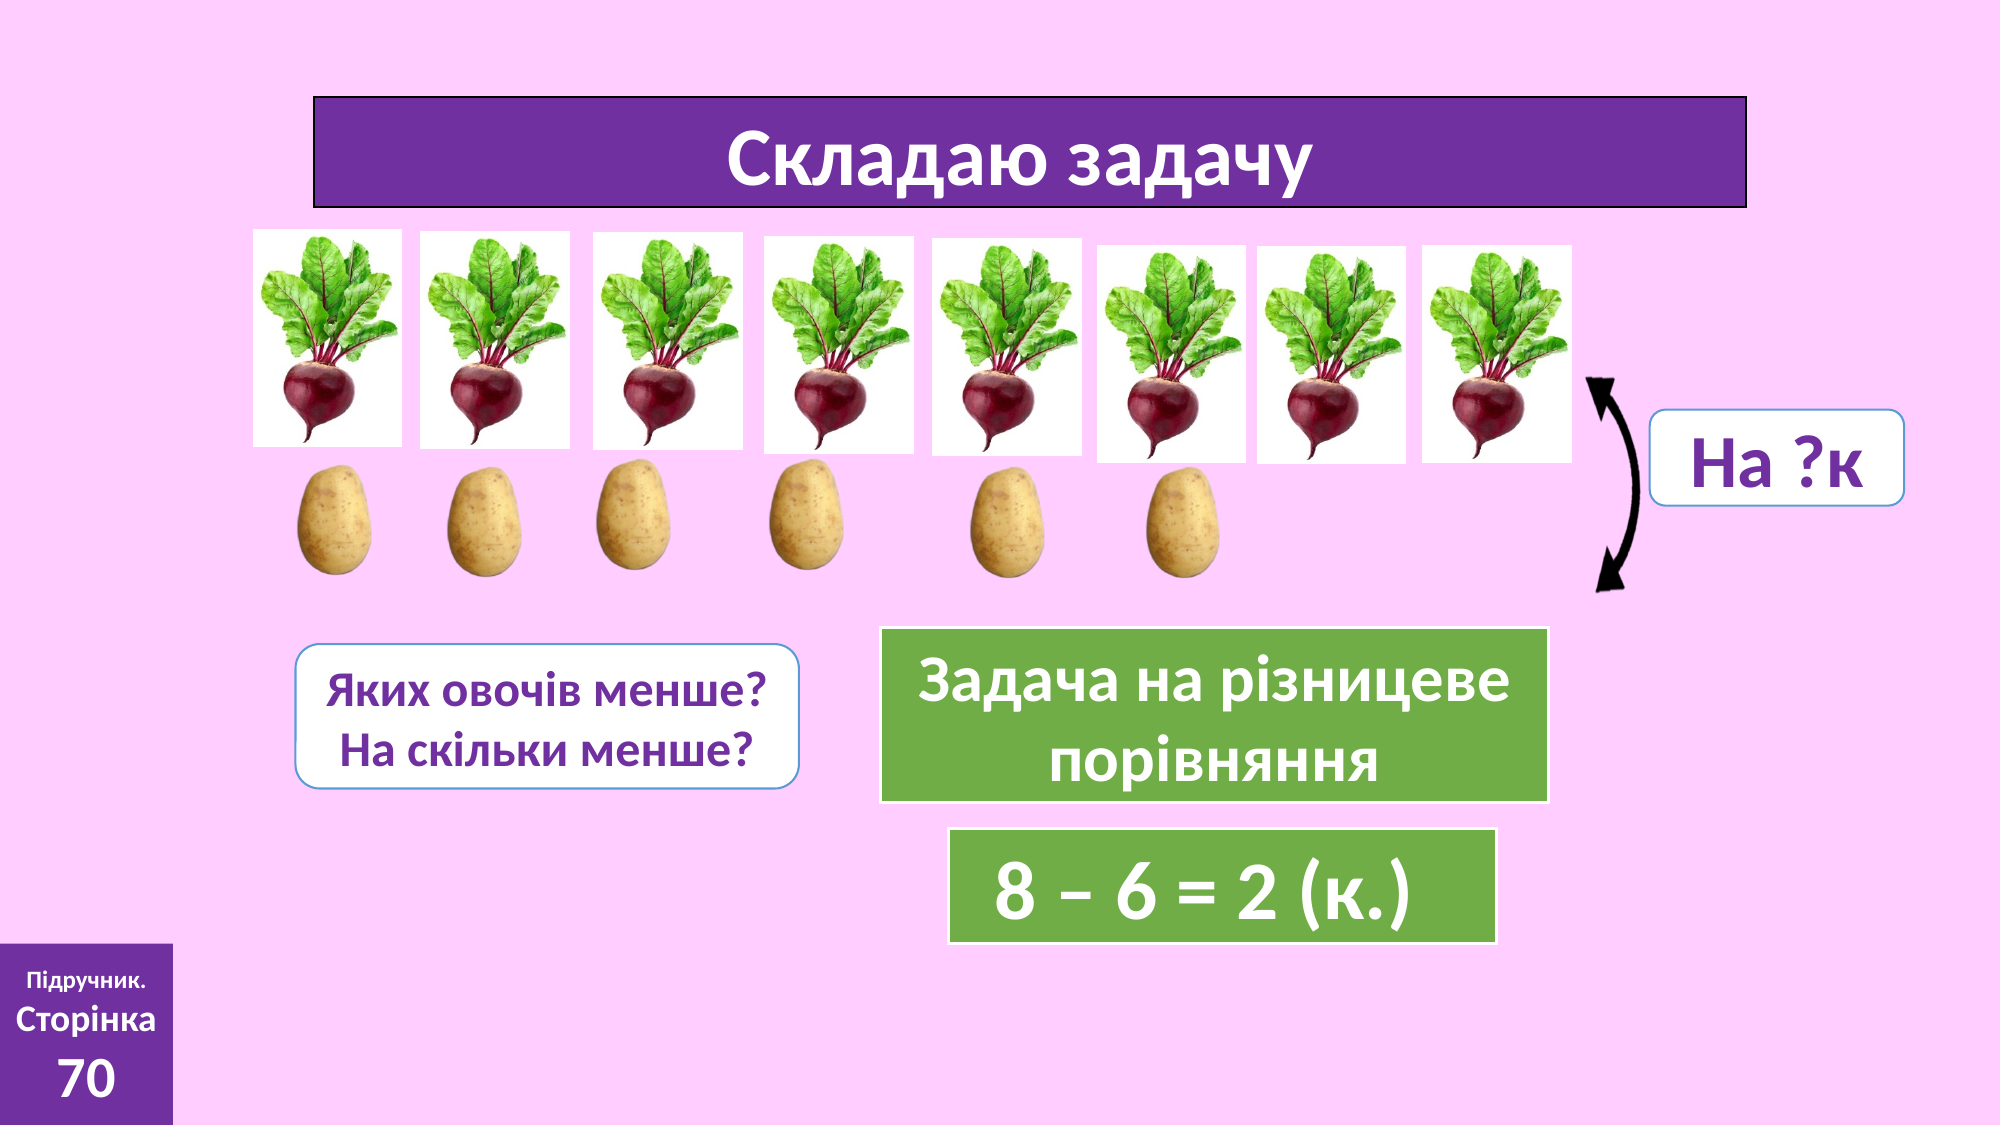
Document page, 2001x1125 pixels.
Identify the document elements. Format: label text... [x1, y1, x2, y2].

picture [1422, 245, 1724, 595]
text_box 8 – 6 = 2 (к.) [947, 827, 1498, 945]
picture [420, 231, 570, 449]
text_box Задача на різницеве порівняння [879, 626, 1550, 804]
picture [1257, 246, 1406, 464]
picture [932, 238, 1082, 456]
picture [1096, 245, 1246, 586]
text_box Складаю задачу [313, 96, 1747, 208]
picture [253, 229, 402, 447]
text_box На ?к [1649, 408, 1906, 507]
text_box Яких овочів менше? На скільки менше? [294, 643, 800, 790]
picture [569, 232, 914, 578]
picture [270, 455, 398, 583]
text_box Підручник. Сторінка 70 [0, 942, 174, 1125]
picture [420, 458, 548, 585]
picture [943, 458, 1071, 586]
